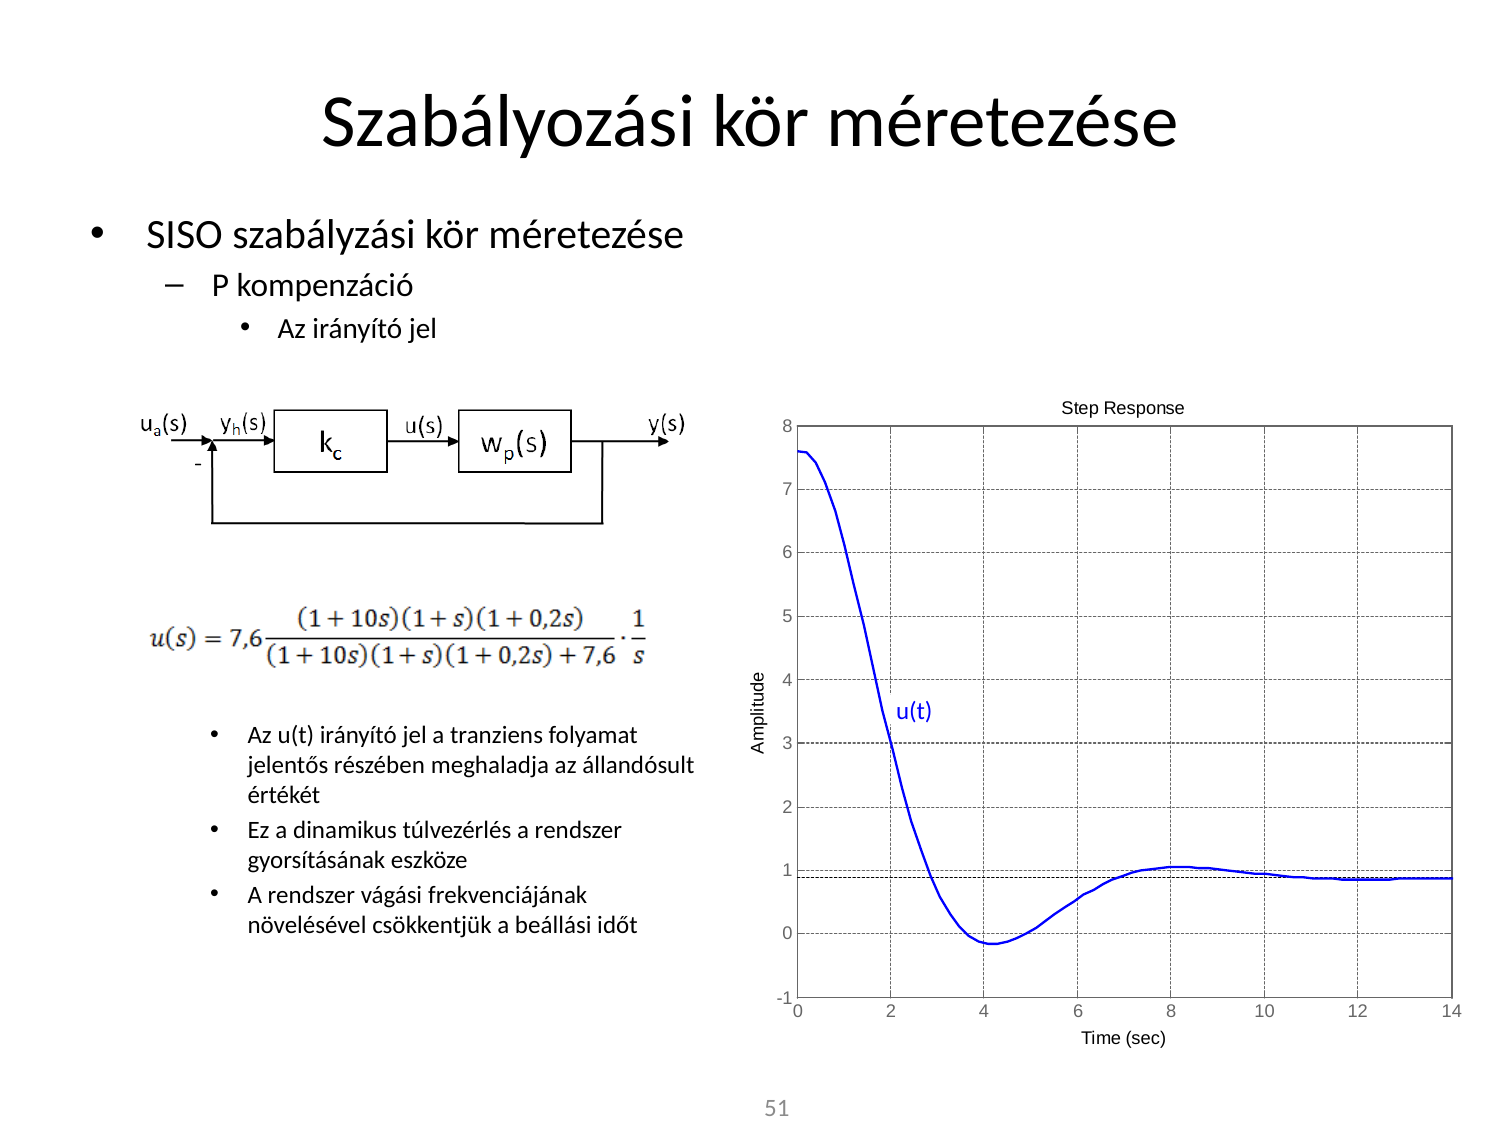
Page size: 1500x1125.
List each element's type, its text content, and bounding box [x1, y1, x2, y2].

text_box Az u(t) irányító jel a tranziens folyamat jelentős részében meghaladja az állandósult értékét Ez a dinamikus túlvezérlés a rendszer gyorsításának eszköze A rendszer vágási frekvenciájának növelésével csökkentjük a beállási időt [45, 711, 665, 1061]
picture [135, 347, 1500, 1079]
picture [138, 597, 657, 673]
list SISO szabályzási kör méretezése P kompenzáció Az irányító jel [74, 198, 1445, 711]
slide_number 51 [714, 1088, 839, 1125]
title Szabályozási kör méretezése [74, 44, 1426, 188]
